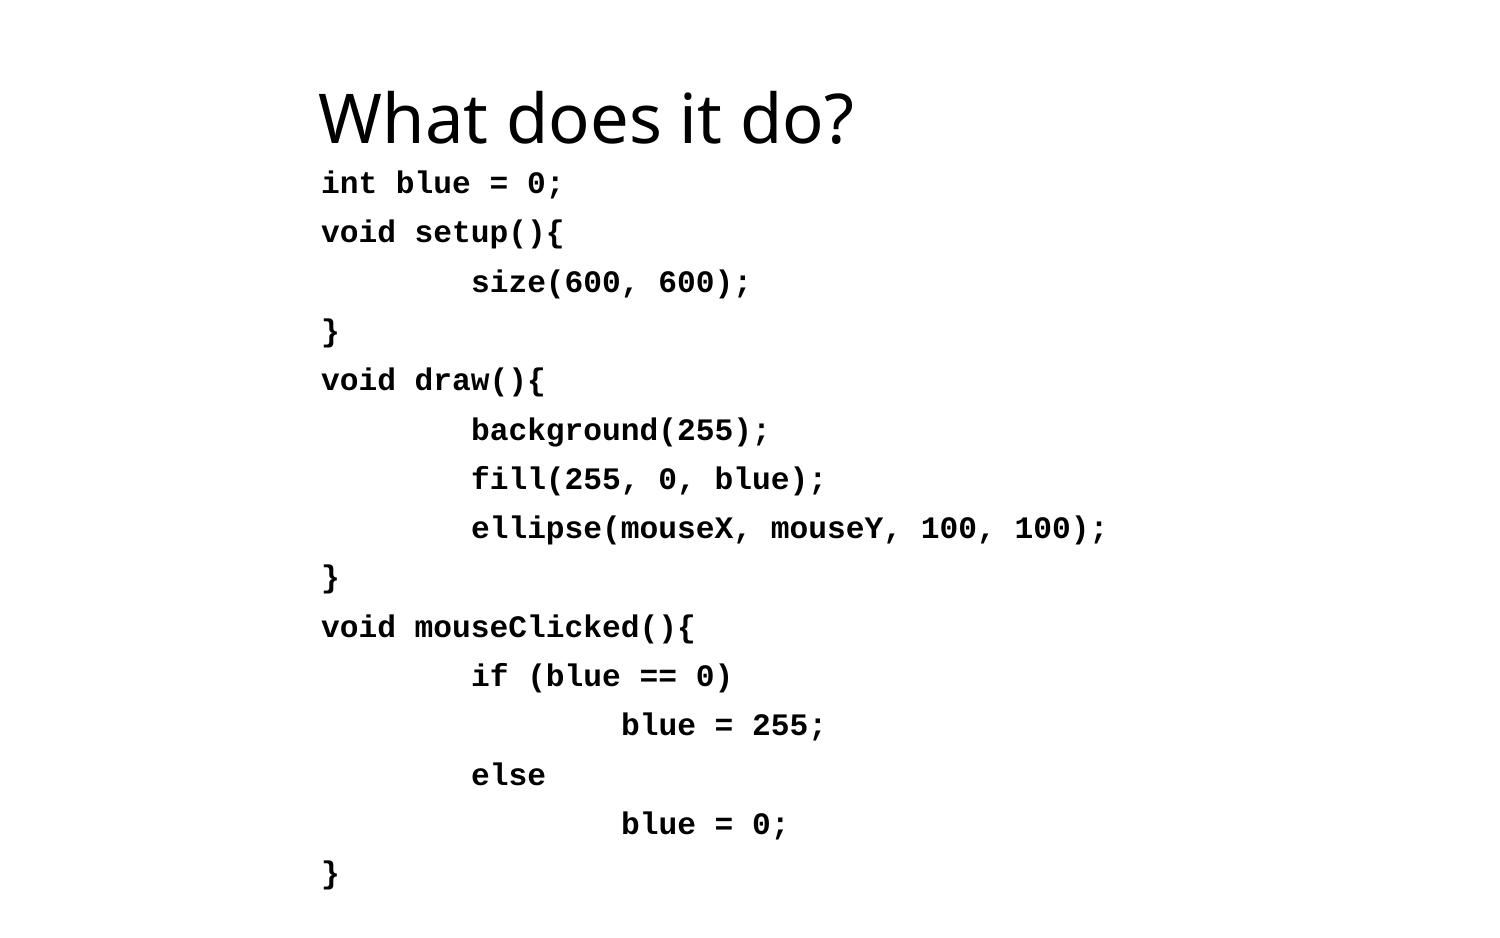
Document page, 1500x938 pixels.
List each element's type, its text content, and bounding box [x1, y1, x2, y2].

list int blue = 0; void setup(){ size(600, 600); } void draw(){ background(255); fill(255, 0, blue); ellipse(mouseX, mouseY, 100, 100); } void mouseClicked(){ if (blue == 0) blue = 255; else blue = 0; } [306, 158, 1431, 938]
title What does it do? [319, 76, 1416, 158]
